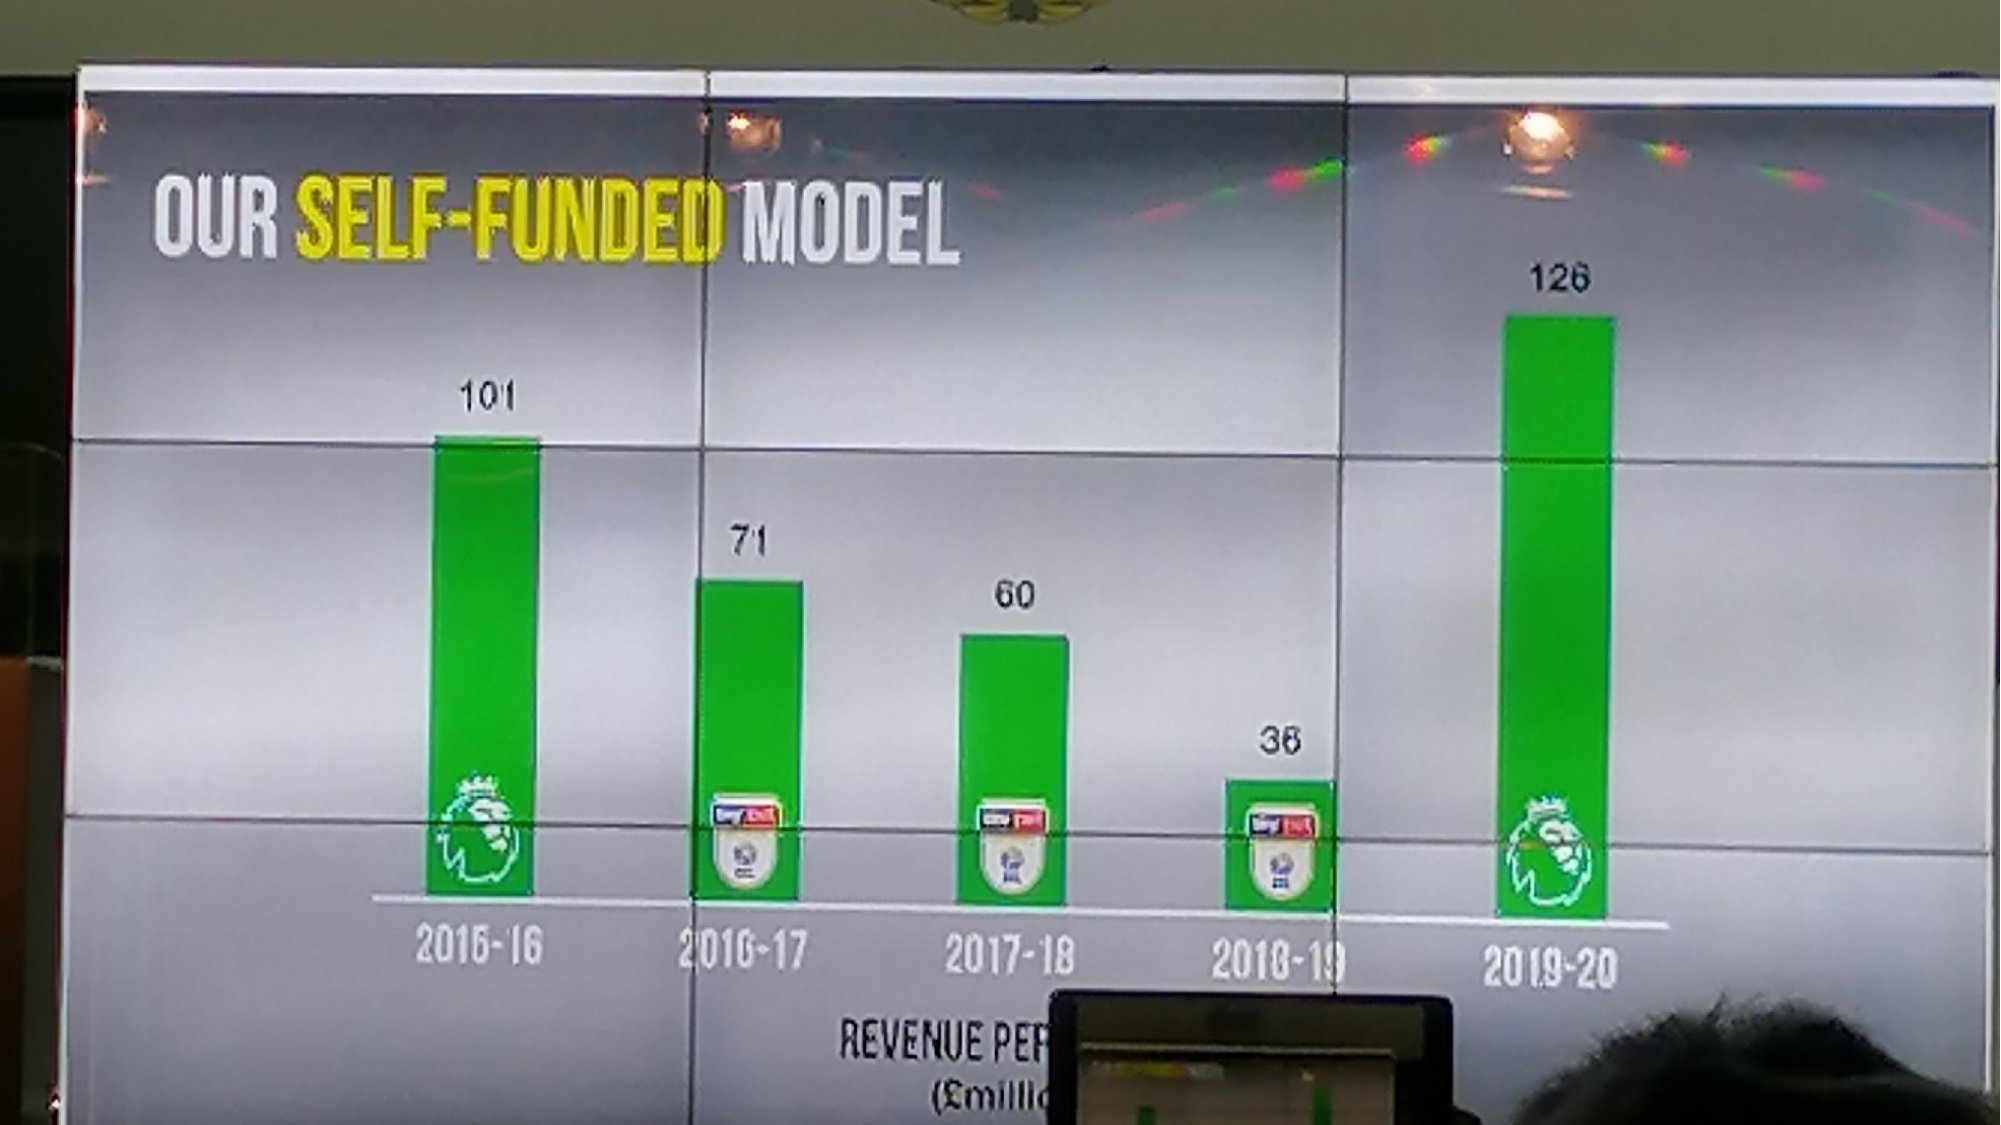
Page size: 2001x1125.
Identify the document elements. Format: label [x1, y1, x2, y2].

list [0, 0, 2000, 1125]
